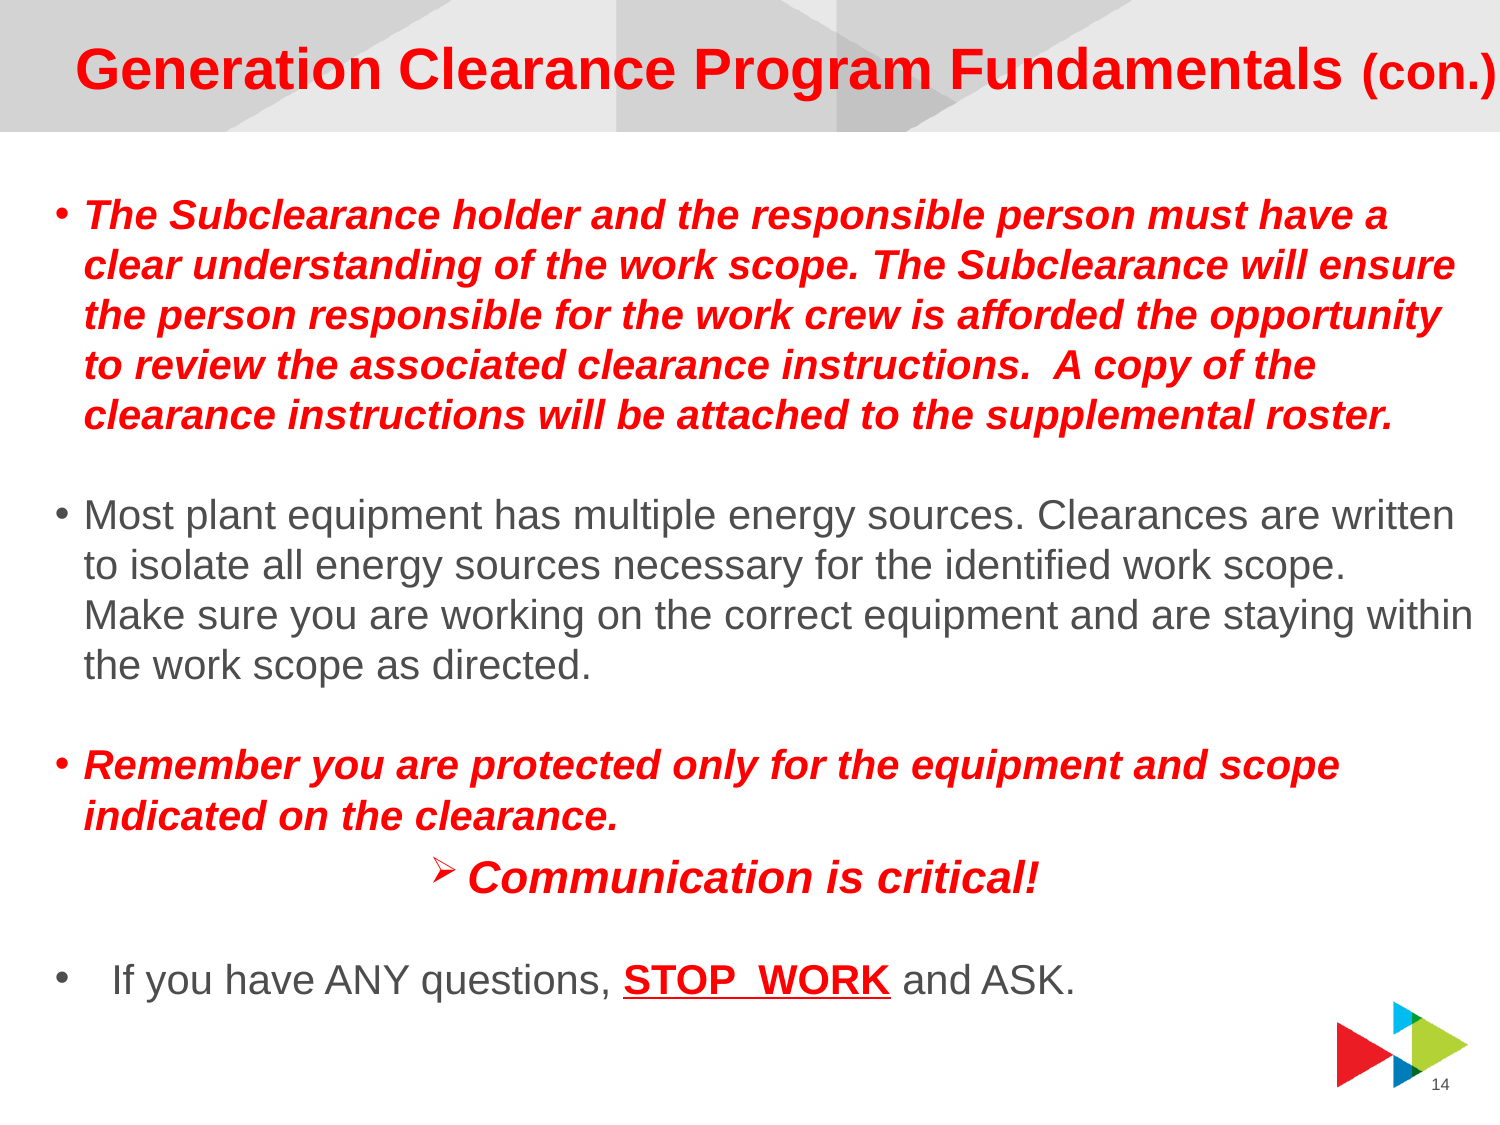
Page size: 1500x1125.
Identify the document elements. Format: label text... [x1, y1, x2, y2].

list The Subclearance holder and the responsible person must have a clear understanding of the work scope. The Subclearance will ensure the person responsible for the work crew is afforded the opportunity to review the associated clearance instructions. A copy of the clearance instructions will be attached to the supplemental roster. Most plant equipment has multiple energy sources. Clearances are written to isolate all energy sources necessary for the identified work scope. Make sure you are working on the correct equipment and are staying within the work scope as directed. Remember you are protected only for the equipment and scope indicated on the clearance. Communication is critical! If you have ANY questions, STOP WORK and ASK. [55, 187, 1480, 993]
picture [1337, 1001, 1468, 1088]
picture [0, 0, 1500, 132]
title Generation Clearance Program Fundamentals (con.) [75, 31, 1500, 220]
